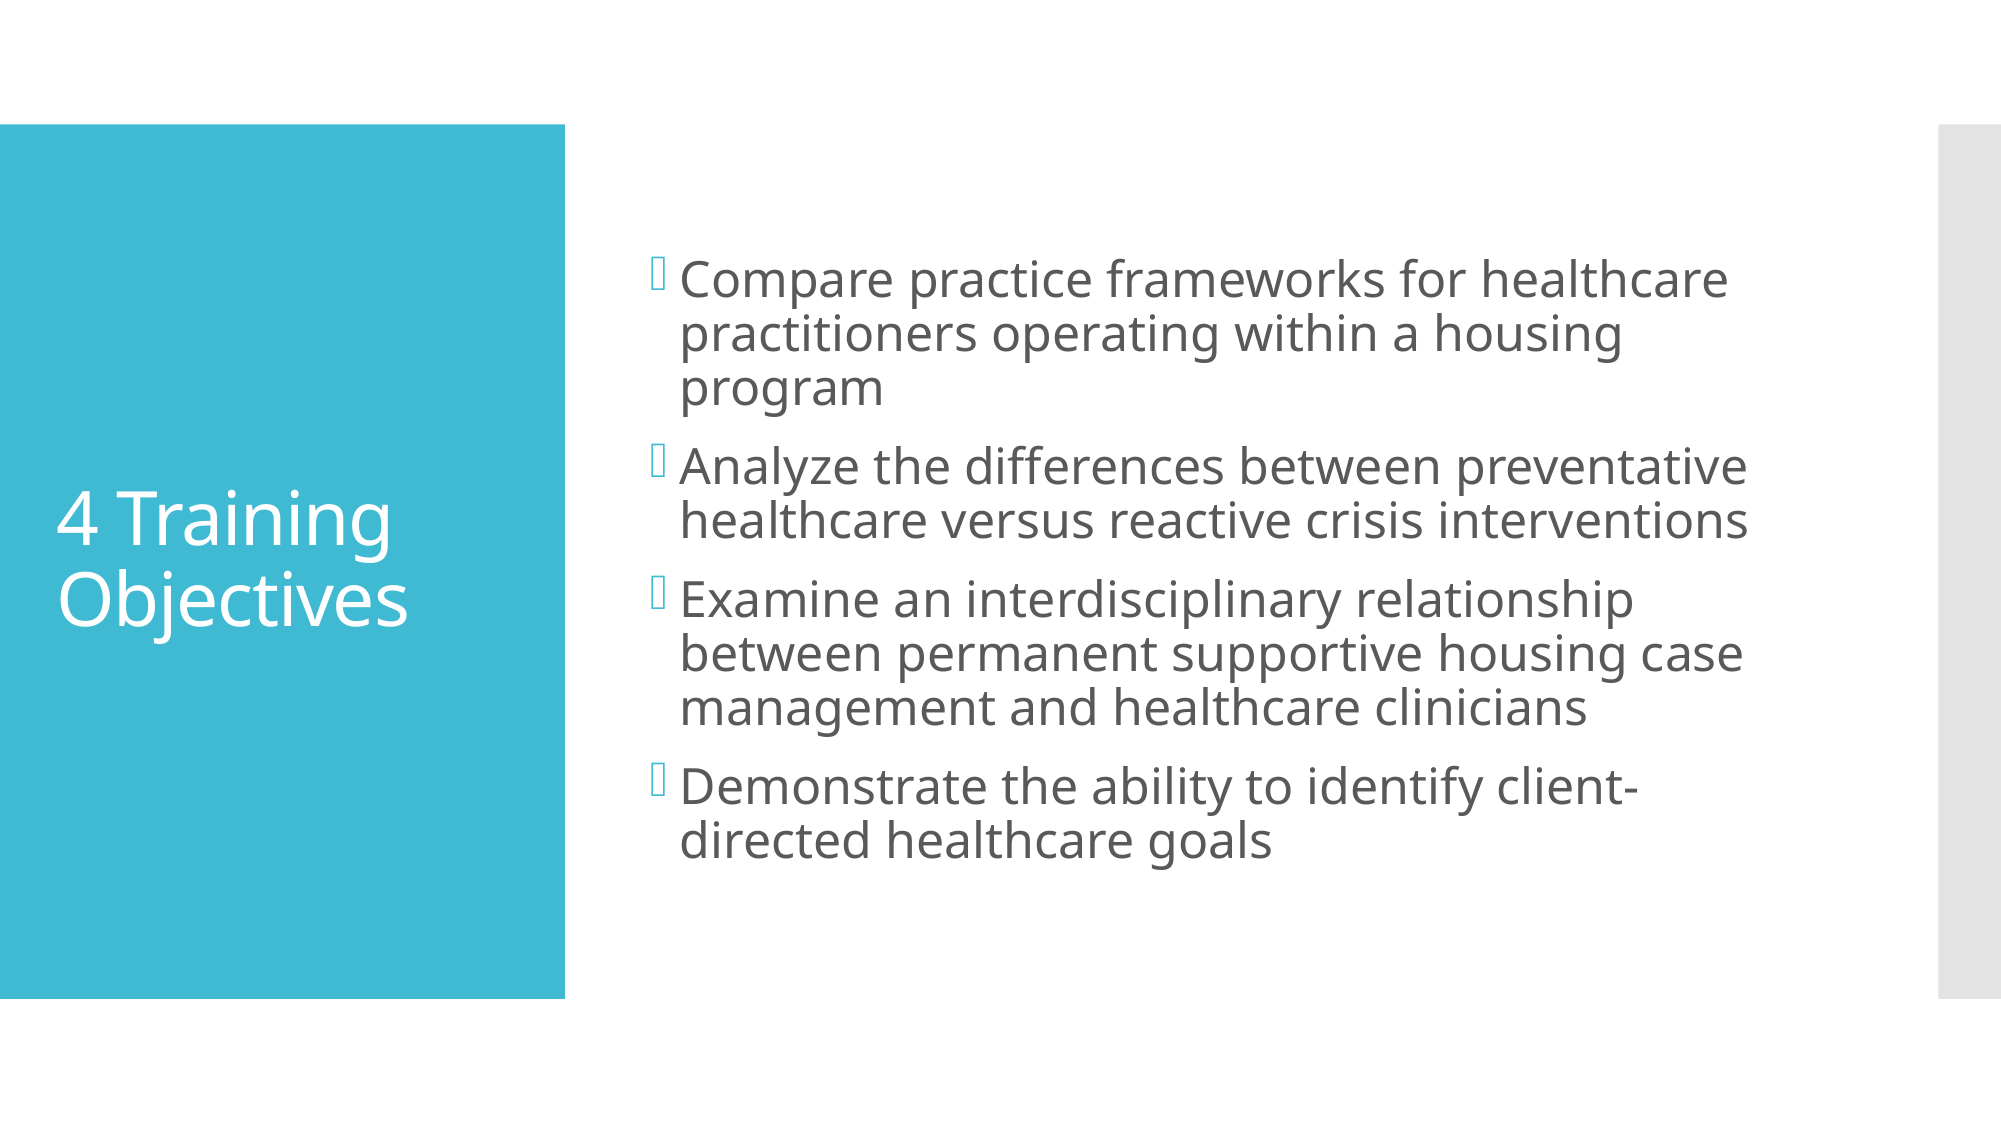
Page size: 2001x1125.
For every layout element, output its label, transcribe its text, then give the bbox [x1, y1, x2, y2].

list Compare practice frameworks for healthcare practitioners operating within a housing program Analyze the differences between preventative healthcare versus reactive crisis interventions Examine an interdisciplinary relationship between permanent supportive housing case management and healthcare clinicians Demonstrate the ability to identify client-directed healthcare goals [634, 141, 1835, 982]
title 4 Training Objectives [41, 184, 525, 940]
